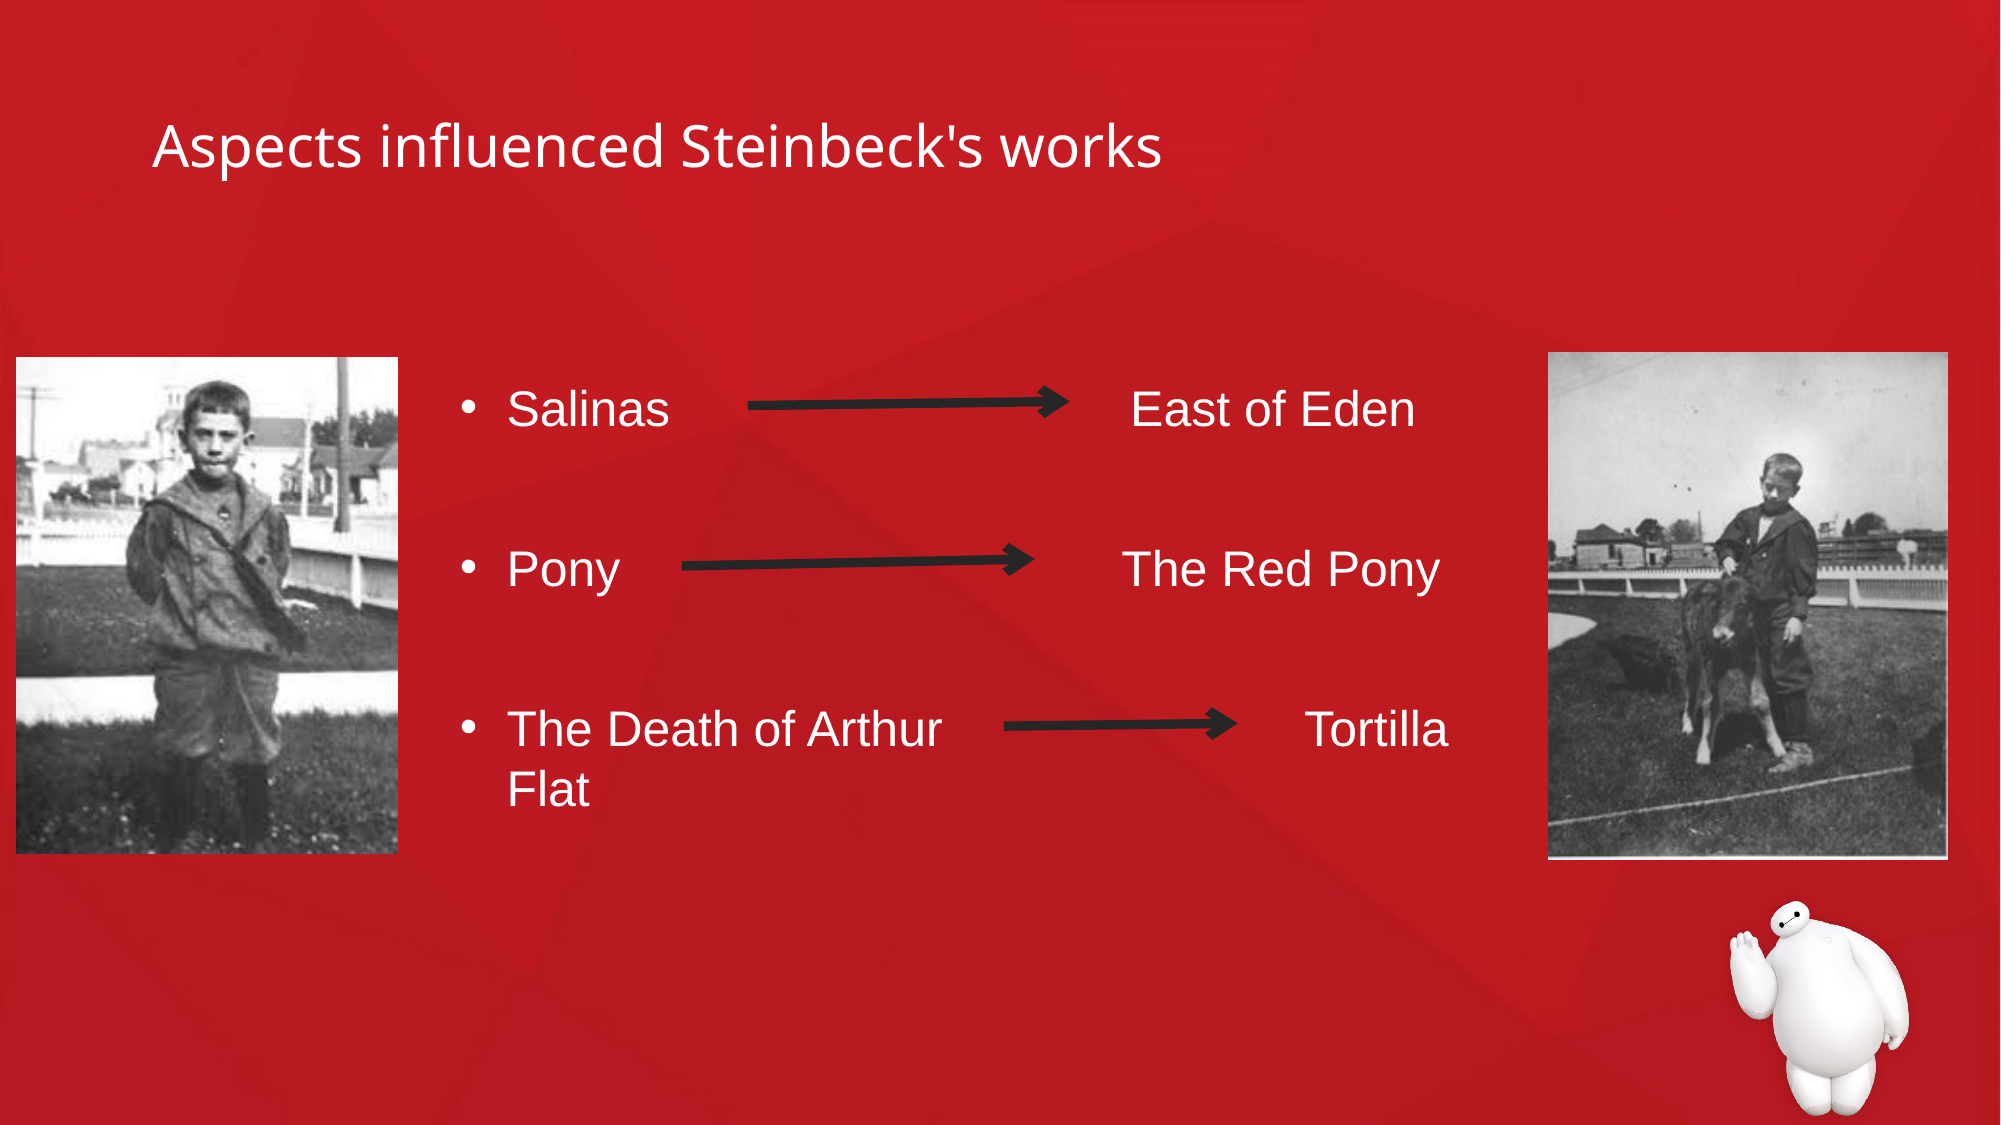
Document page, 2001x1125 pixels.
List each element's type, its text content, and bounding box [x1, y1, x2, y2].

picture [0, 0, 2001, 1125]
text_box Salinas East of Eden Pony The Red Pony The Death of Arthur Tortilla Flat [445, 278, 1549, 969]
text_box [1003, 723, 1238, 727]
title Aspects influenced Steinbeck's works [137, 59, 1863, 188]
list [16, 357, 398, 854]
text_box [681, 558, 1035, 566]
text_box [747, 401, 1070, 406]
